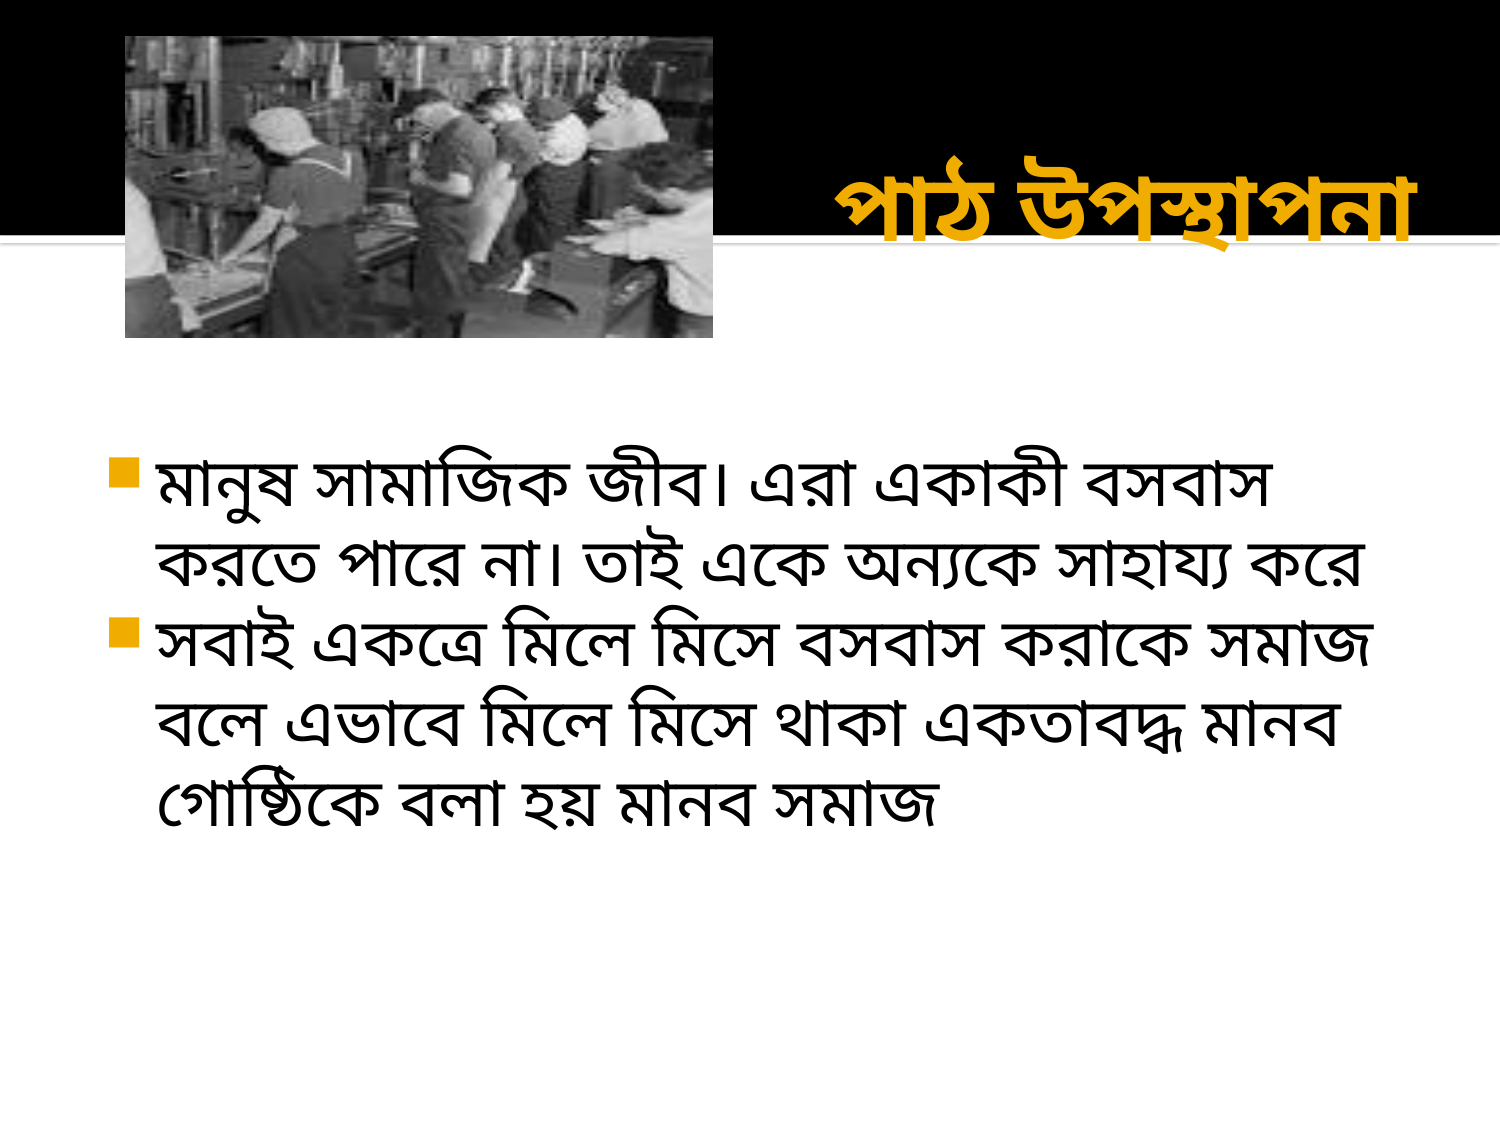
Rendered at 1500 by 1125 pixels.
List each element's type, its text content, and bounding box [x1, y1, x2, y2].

picture [124, 36, 713, 338]
list মানুষ সামাজিক জীব। এরা একাকী বসবাস করতে পারে না। তাই একে অন্যকে সাহায্য করে সবাই একত্রে মিলে মিসে বসবাস করাকে সমাজ বলে এভাবে মিলে মিসে থাকা একতাবদ্ধ মানব গোষ্ঠিকে বলা হয় মানব সমাজ [75, 425, 1425, 1075]
title পাঠ উপস্থাপনা [75, 45, 1425, 363]
